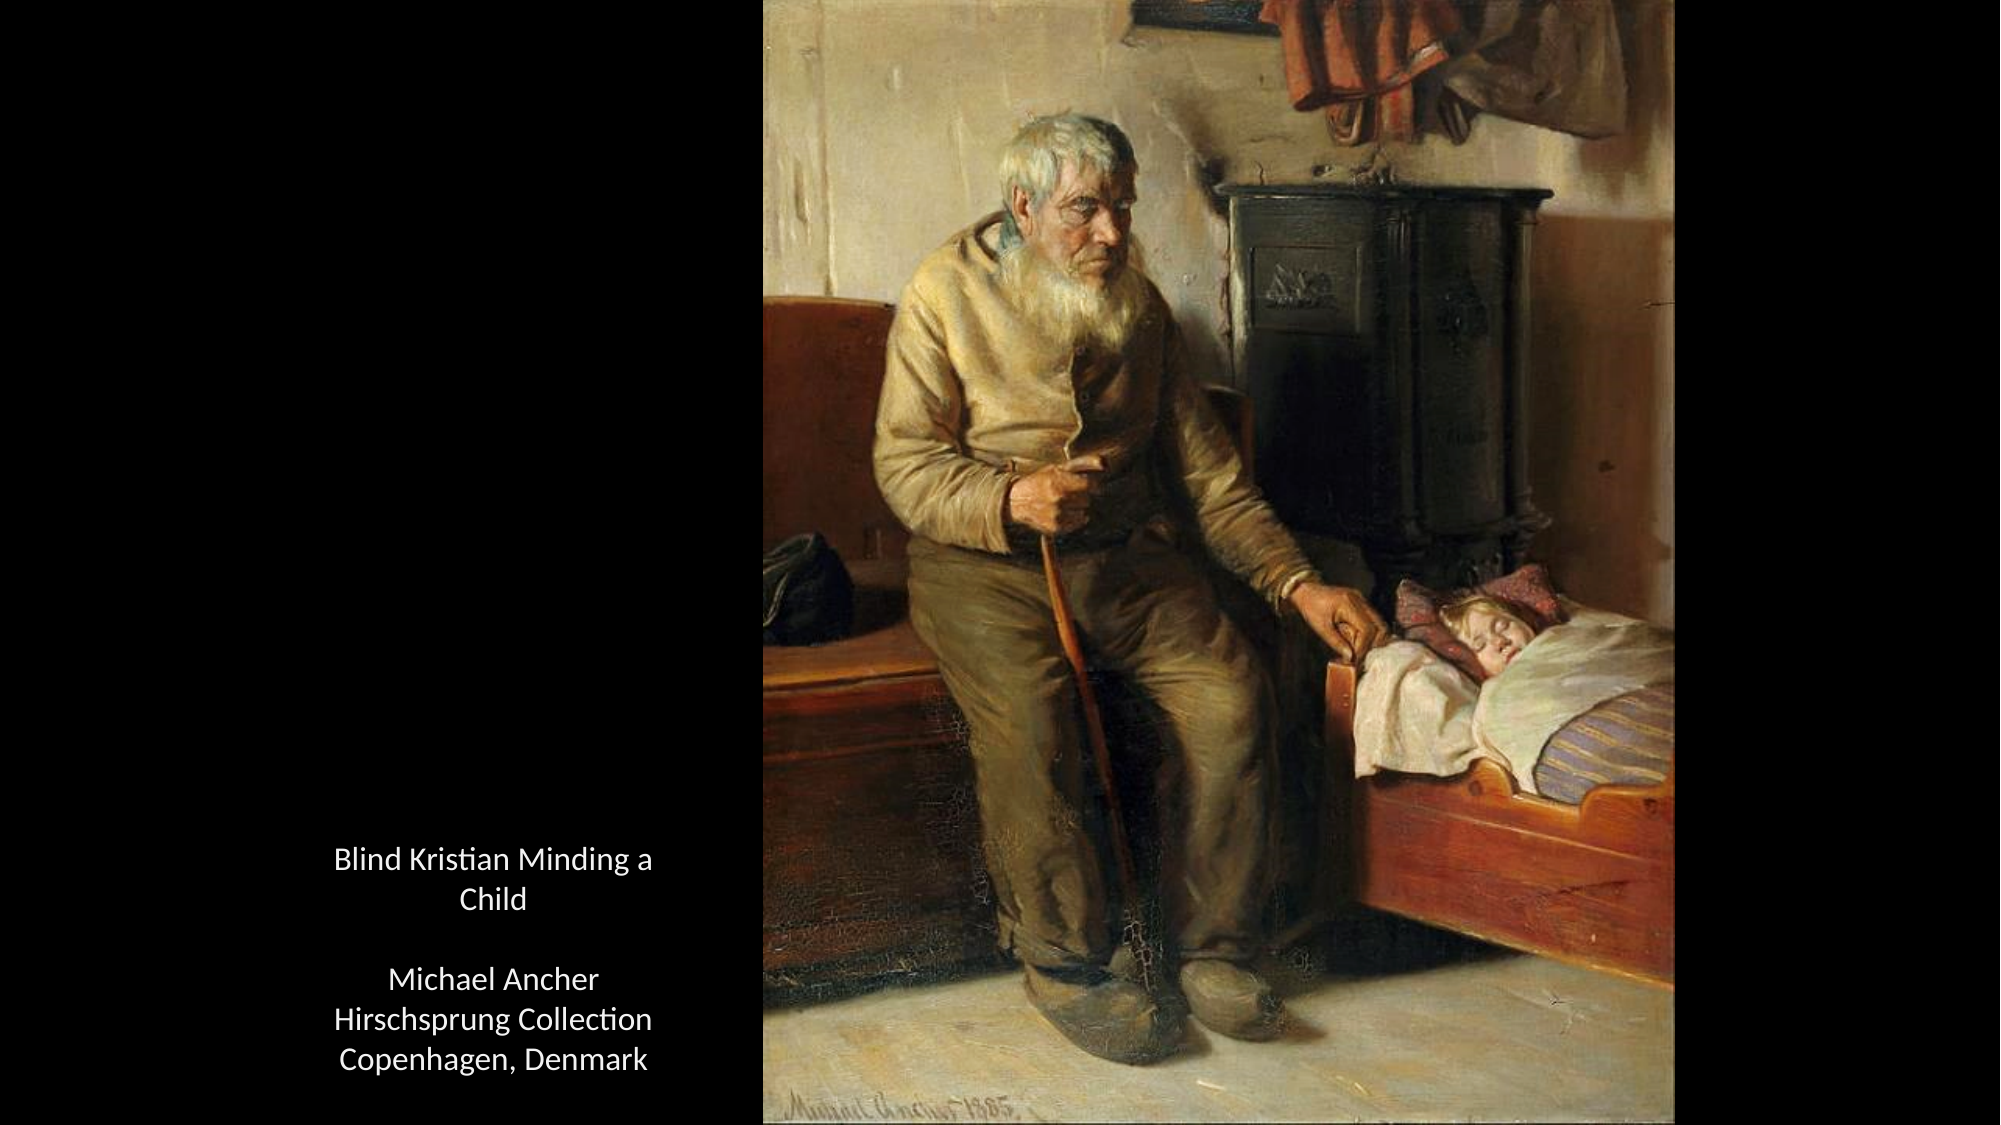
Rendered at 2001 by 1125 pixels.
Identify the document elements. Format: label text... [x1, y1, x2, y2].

text_box Blind Kristian Minding a Child Michael Ancher Hirschsprung Collection Copenhagen, Denmark [287, 829, 700, 1085]
picture [763, 0, 1676, 1125]
